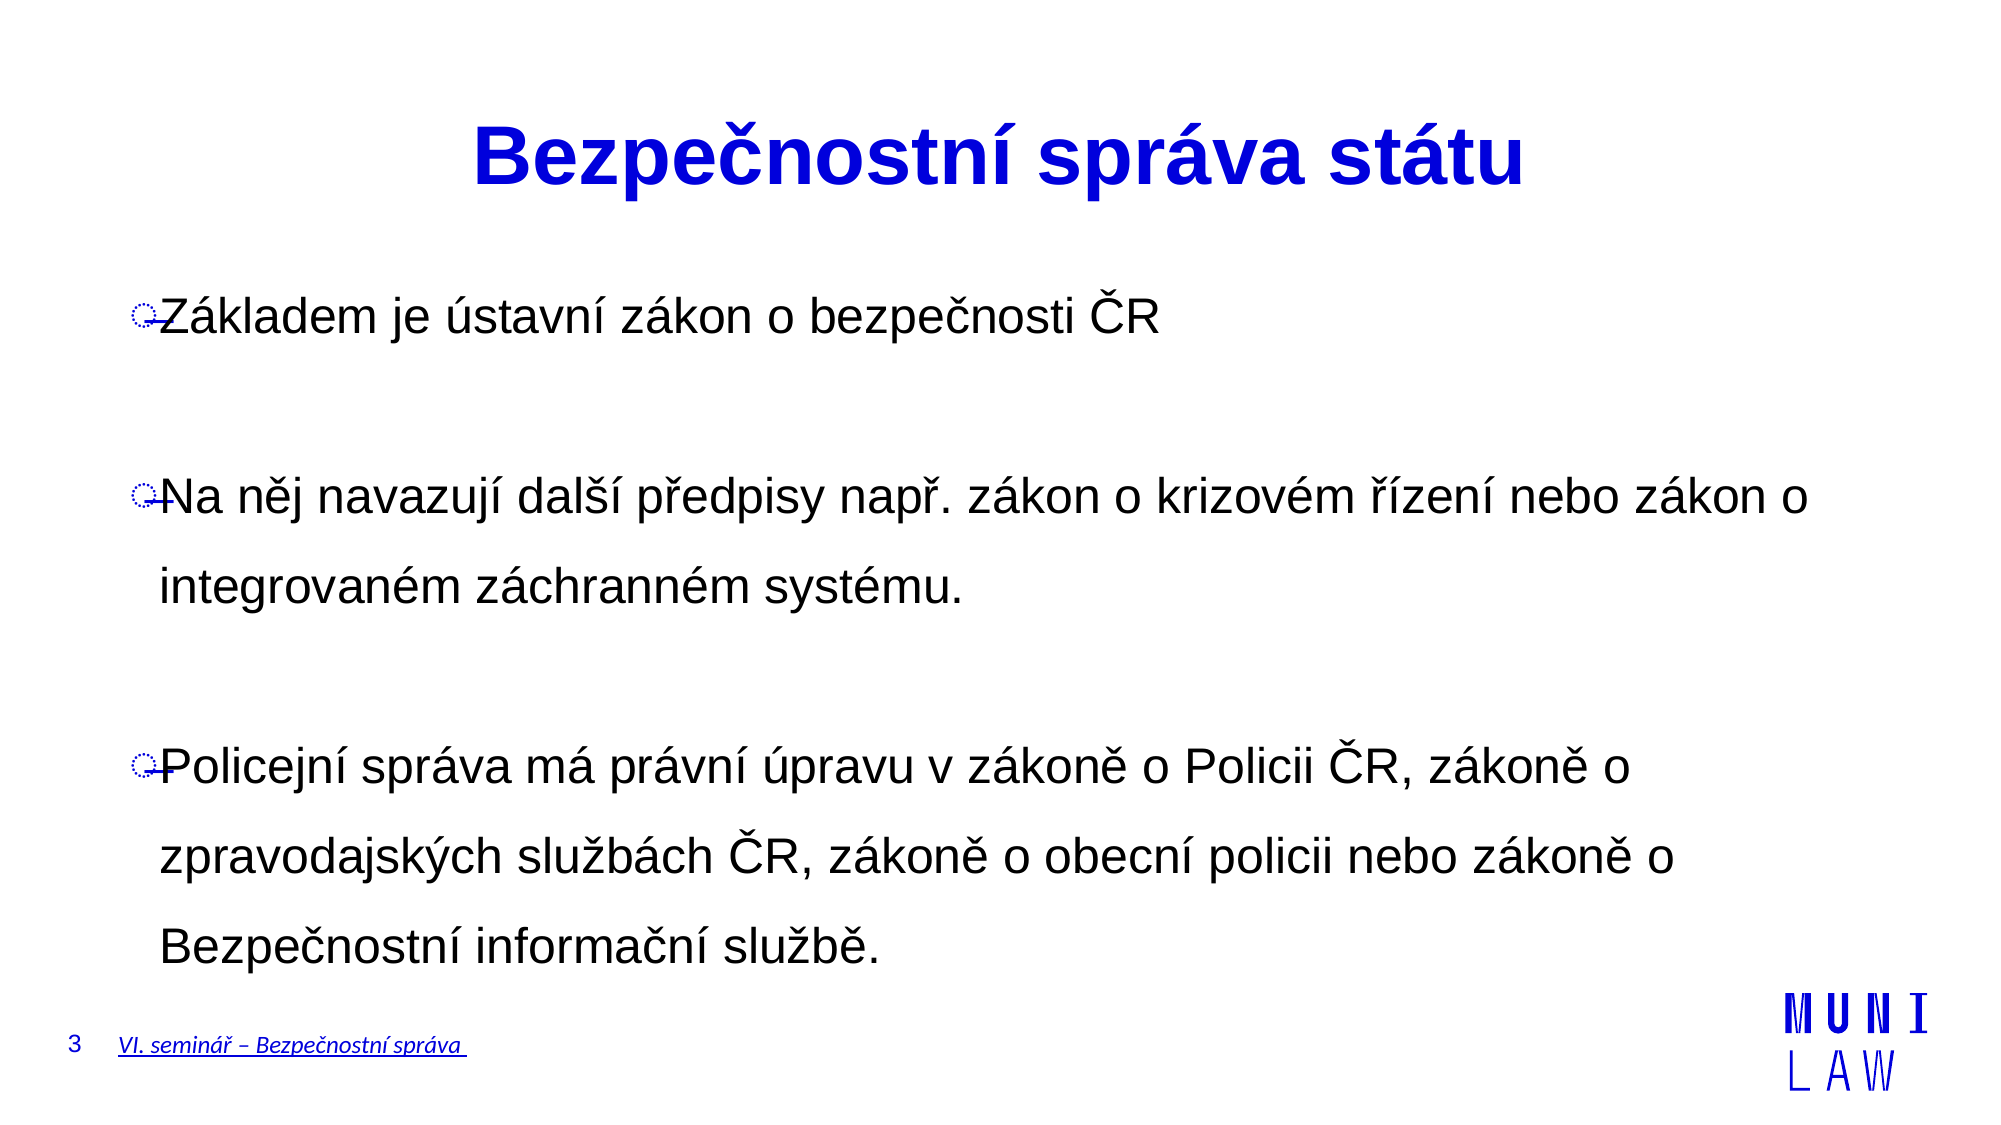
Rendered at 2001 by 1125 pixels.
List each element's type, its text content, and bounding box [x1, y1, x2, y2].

footer VI. seminář – Bezpečnostní správa [118, 1021, 1867, 1063]
list Základem je ústavní zákon o bezpečnosti ČR Na něj navazují další předpisy např. zákon o krizovém řízení nebo zákon o integrovaném záchranném systému. Policejní správa má právní úpravu v zákoně o Policii ČR, zákoně o zpravodajských službách ČR, zákoně o obecní policii nebo zákoně o Bezpečnostní informační službě. [118, 253, 1902, 1007]
title Bezpečnostní správa státu [118, 118, 1883, 193]
slide_number 3 [67, 1021, 110, 1063]
